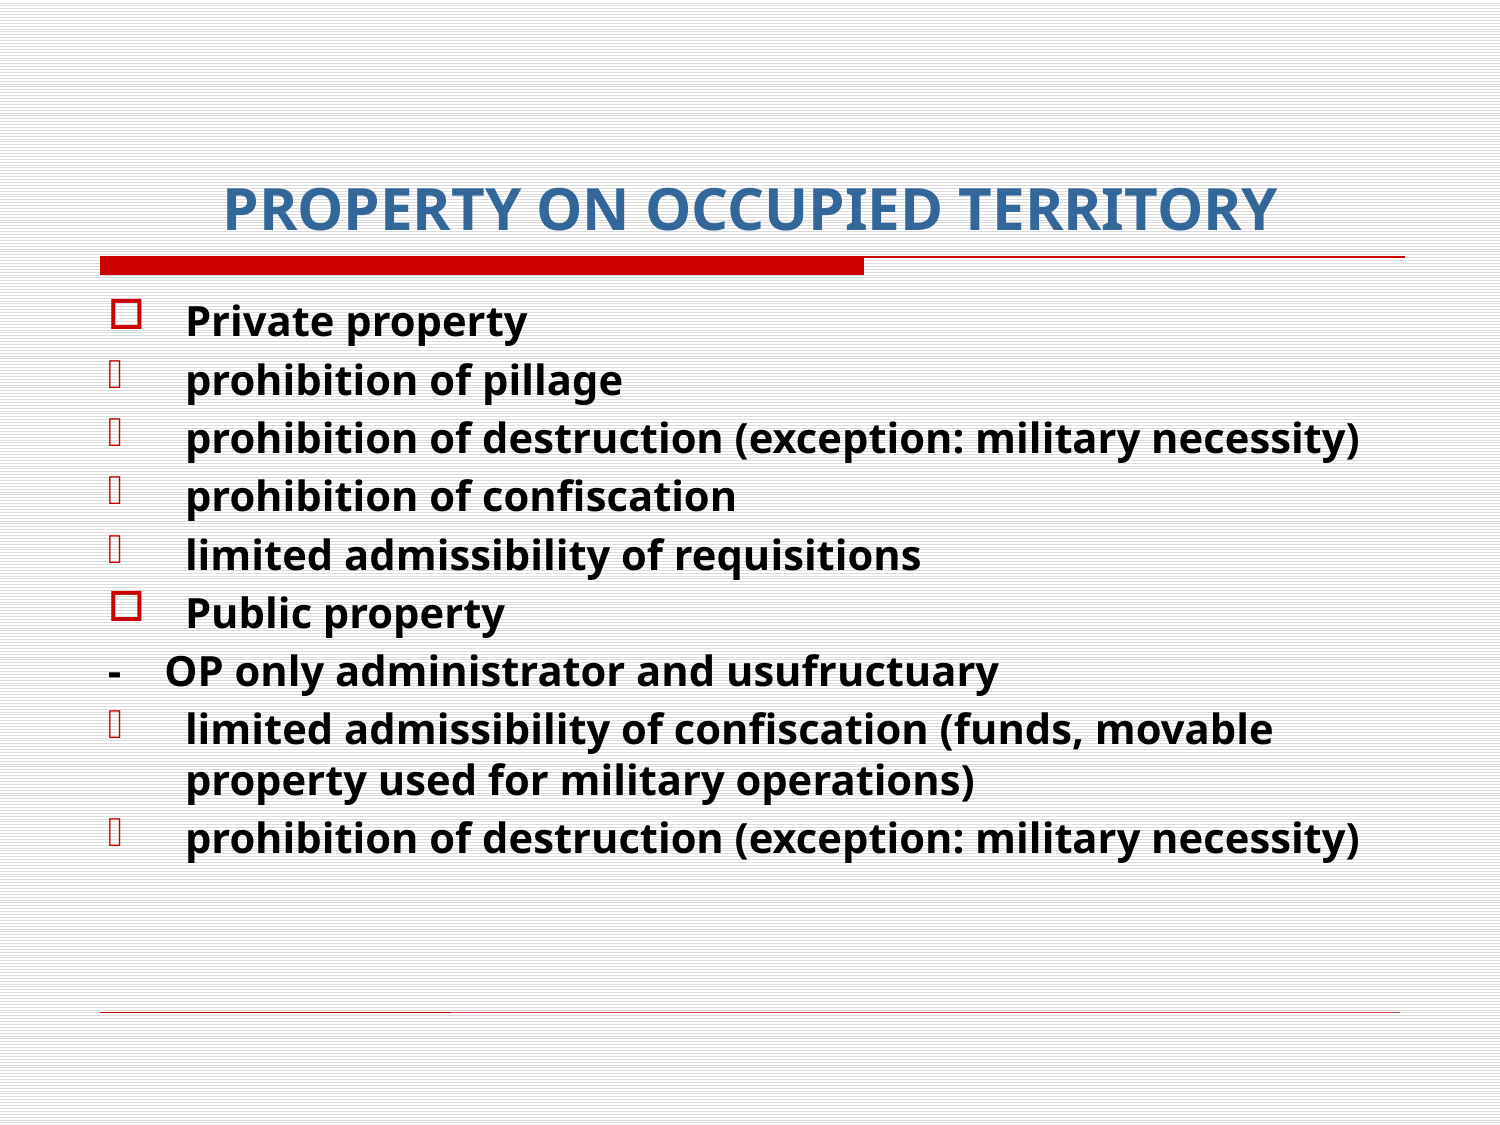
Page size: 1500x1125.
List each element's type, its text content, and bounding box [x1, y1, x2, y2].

title PROPERTY ON OCCUPIED TERRITORY [93, 49, 1407, 250]
list Private property prohibition of pillage prohibition of destruction (exception: military necessity) prohibition of confiscation limited admissibility of requisitions Public property - OP only administrator and usufructuary limited admissibility of confiscation (funds, movable property used for military operations) prohibition of destruction (exception: military necessity) [92, 287, 1406, 988]
